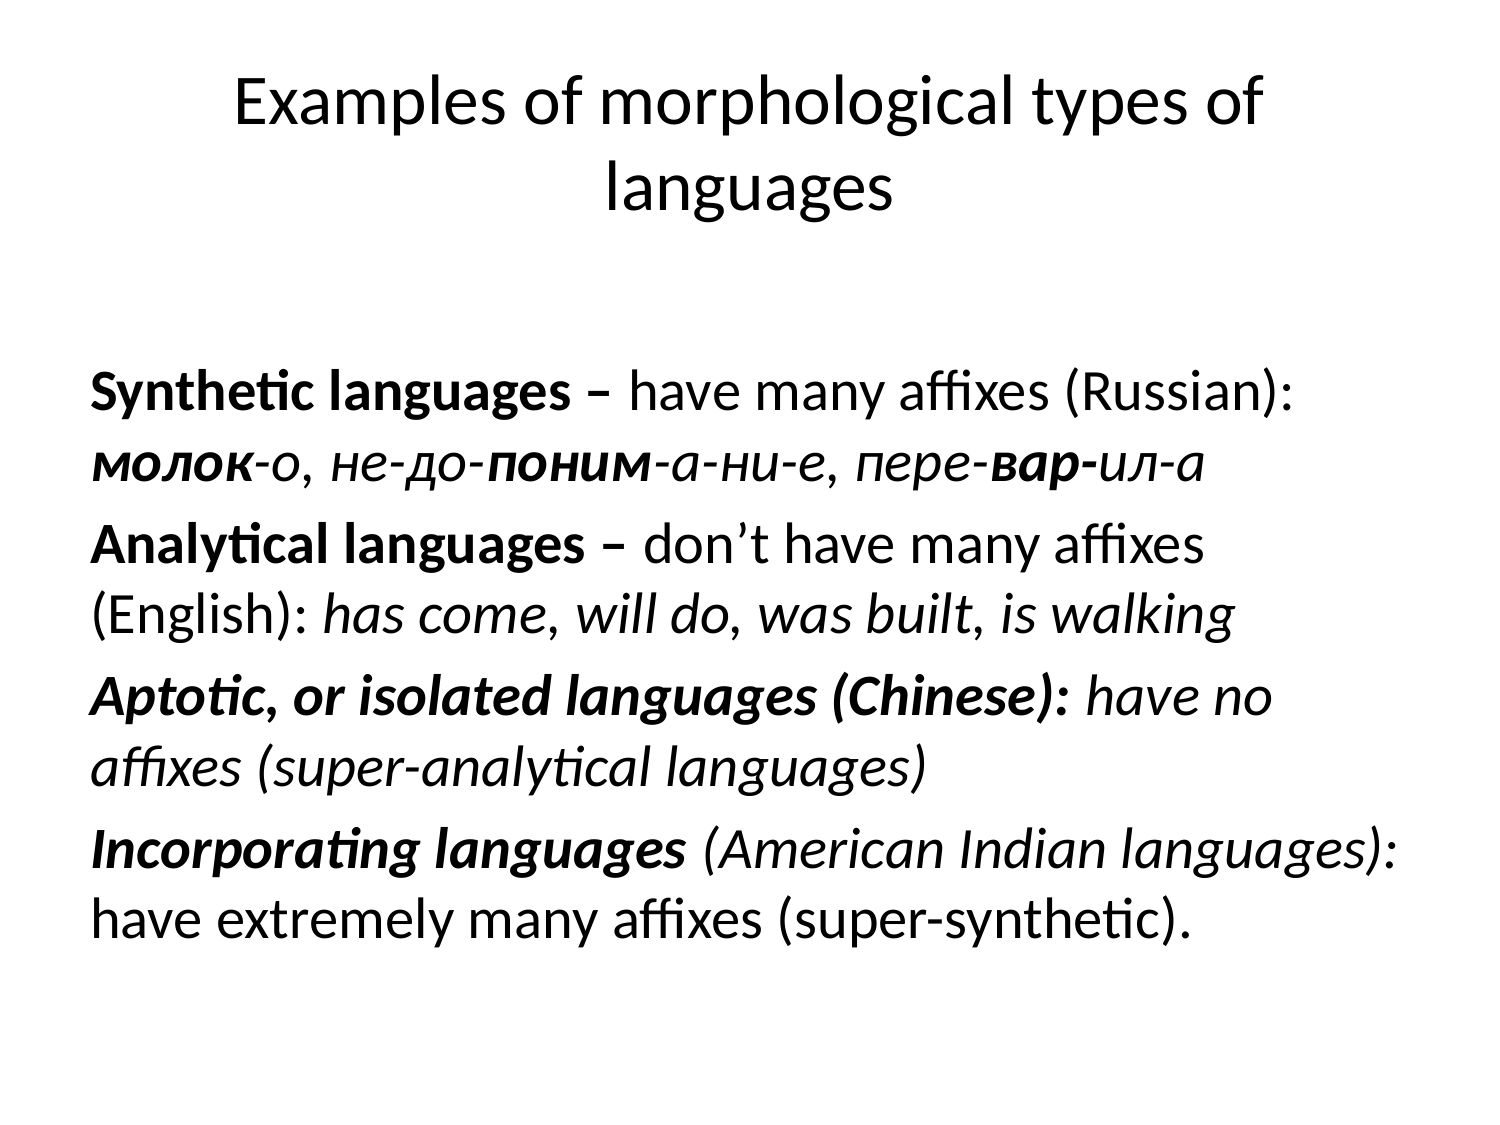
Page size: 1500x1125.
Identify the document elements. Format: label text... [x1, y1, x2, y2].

title Examples of morphological types of languages [75, 45, 1425, 233]
list Synthetic languages – have many affixes (Russian): молок-о, не-до-поним-а-ни-е, пере-вар-ил-а Analytical languages – don’t have many affixes (English): has come, will do, was built, is walking Aptotic, or isolated languages (Chinese): have no affixes (super-analytical languages) Incorporating languages (American Indian languages): have extremely many affixes (super-synthetic). [75, 262, 1425, 1005]
